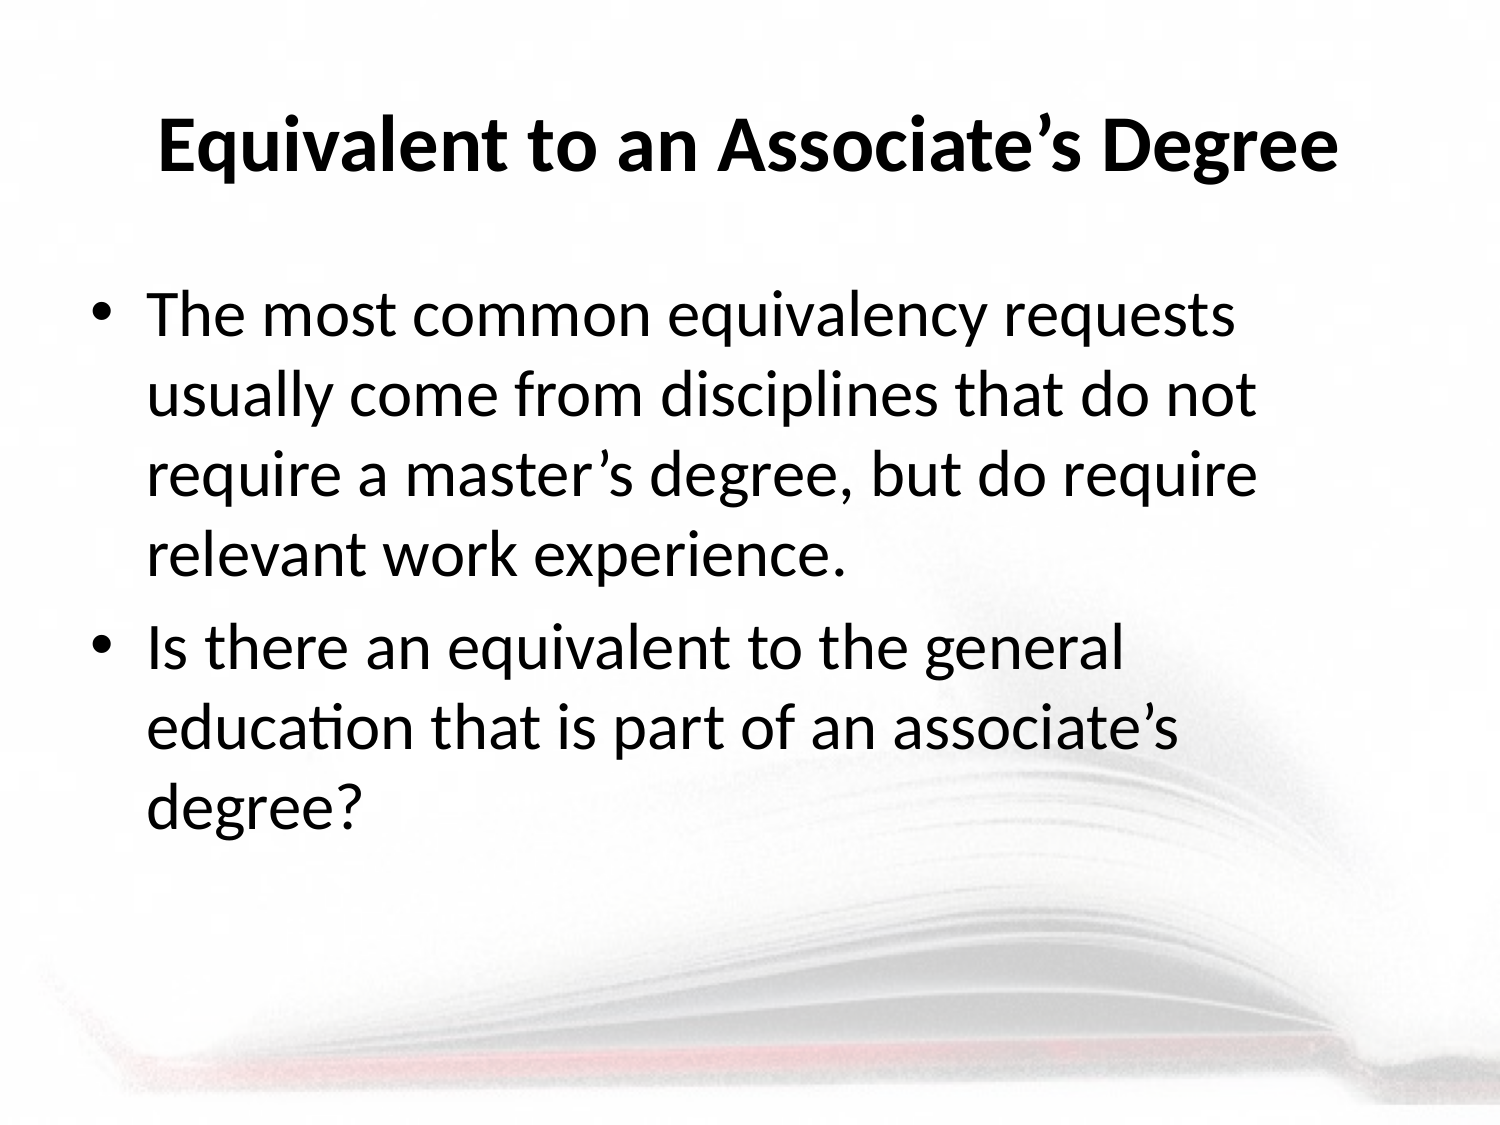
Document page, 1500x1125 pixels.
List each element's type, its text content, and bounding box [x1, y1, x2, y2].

list The most common equivalency requests usually come from disciplines that do not require a master’s degree, but do require relevant work experience. Is there an equivalent to the general education that is part of an associate’s degree? [75, 262, 1425, 1005]
title Equivalent to an Associate’s Degree [75, 45, 1425, 233]
